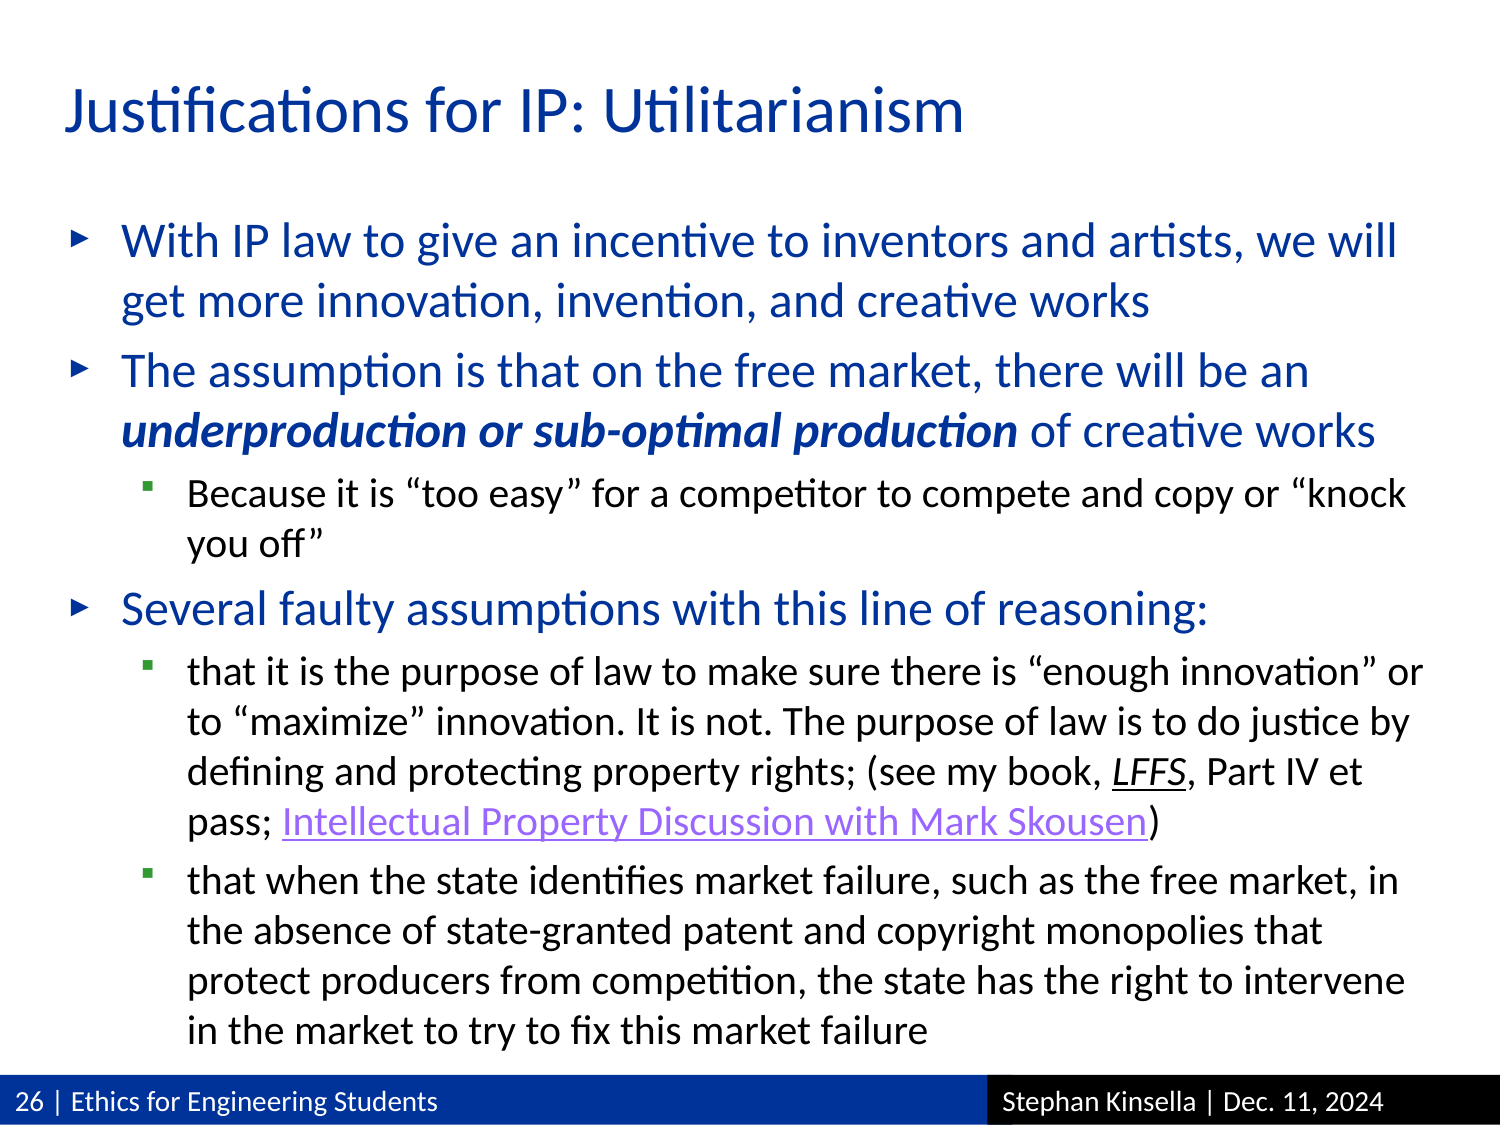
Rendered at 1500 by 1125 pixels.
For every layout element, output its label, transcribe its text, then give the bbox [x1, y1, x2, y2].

title Justifications for IP: Utilitarianism [49, 37, 1451, 175]
list With IP law to give an incentive to inventors and artists, we will get more innovation, invention, and creative works The assumption is that on the free market, there will be an underproduction or sub-optimal production of creative works Because it is “too easy” for a competitor to compete and copy or “knock you off” Several faulty assumptions with this line of reasoning: that it is the purpose of law to make sure there is “enough innovation” or to “maximize” innovation. It is not. The purpose of law is to do justice by defining and protecting property rights; (see my book, LFFS, Part IV et pass; Intellectual Property Discussion with Mark Skousen) that when the state identifies market failure, such as the free market, in the absence of state-granted patent and copyright monopolies that protect producers from competition, the state has the right to intervene in the market to try to fix this market failure [50, 200, 1451, 1038]
